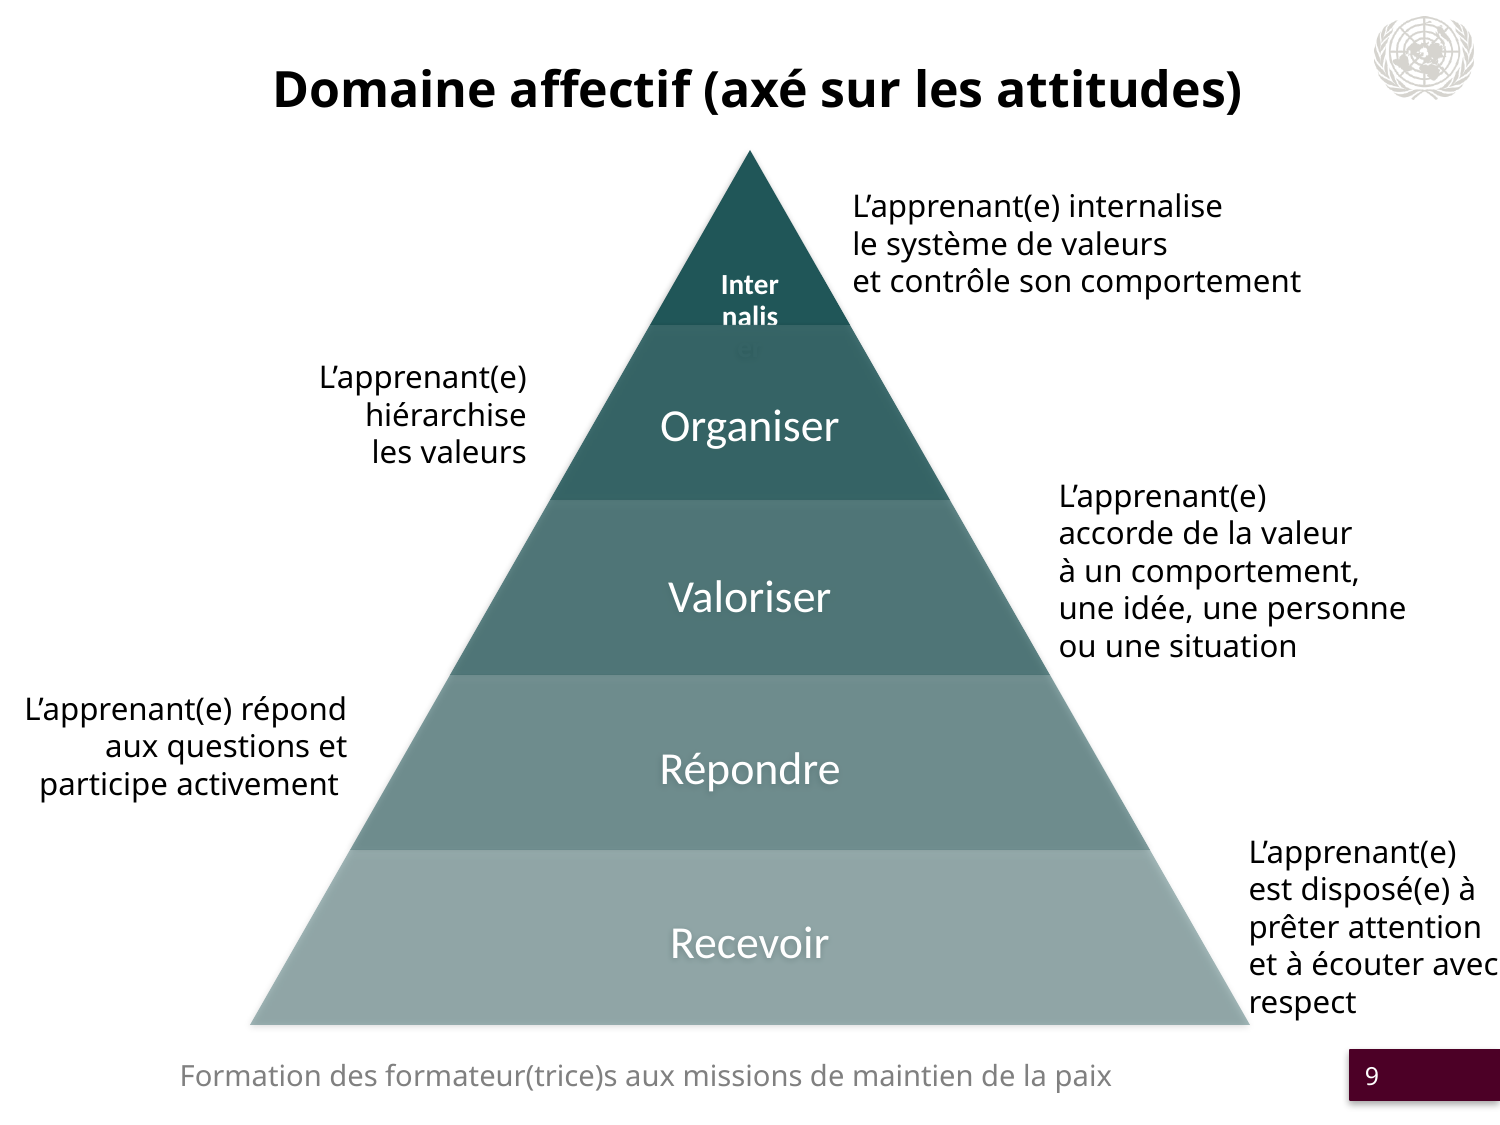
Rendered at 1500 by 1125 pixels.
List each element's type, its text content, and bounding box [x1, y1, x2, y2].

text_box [249, 149, 1251, 1026]
text_box Formation des formateur(trice)s aux missions de maintien de la paix [137, 1049, 1163, 1100]
picture [1374, 16, 1474, 101]
text_box L’apprenant(e) internalise le système de valeurs et contrôle son comportement [1254, 179, 1350, 307]
text_box 9 [1349, 1049, 1500, 1101]
text_box Domaine affectif (axé sur les attitudes) [73, 48, 1427, 215]
text_box L’apprenant(e) accorde de la valeur à un comportement, une idée, une personne ou une situation [1254, 468, 1457, 671]
text_box L’apprenant(e) est disposé(e) à prêter attention et à écouter avec respect [1254, 824, 1500, 1027]
text_box L’apprenant(e) répond aux questions et participe activement [0, 681, 244, 809]
